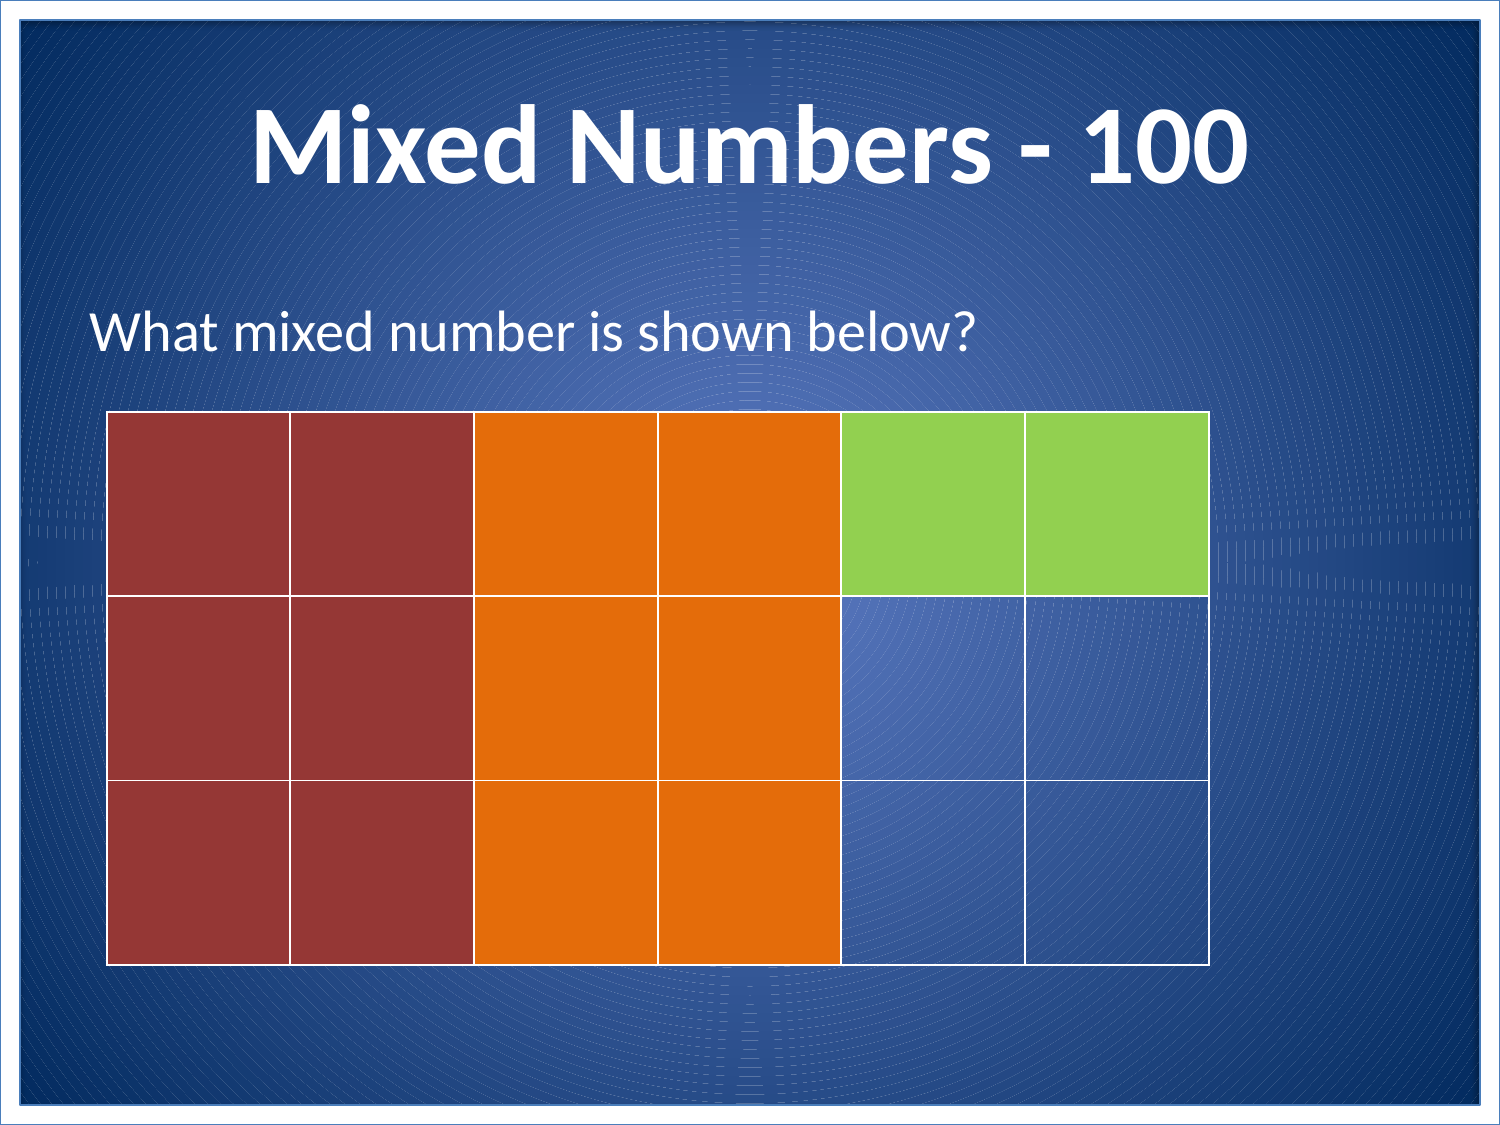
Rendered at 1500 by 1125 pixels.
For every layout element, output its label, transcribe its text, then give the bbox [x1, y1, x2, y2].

table_cell [842, 781, 1024, 964]
table_header [475, 413, 657, 595]
table_header [291, 413, 473, 595]
table_cell [659, 781, 840, 964]
table_cell [1026, 781, 1208, 964]
text_box What mixed number is shown below? [74, 285, 1425, 371]
table_header [1026, 413, 1208, 595]
table_header [659, 413, 840, 595]
table_cell [1026, 597, 1208, 780]
table_header [842, 413, 1024, 595]
table_cell [475, 781, 657, 964]
table_cell [108, 597, 289, 780]
table_cell [291, 781, 473, 964]
table_cell [475, 597, 657, 780]
text_box [0, 0, 1500, 1125]
table_header [108, 413, 289, 595]
table_cell [842, 597, 1024, 780]
table_cell [108, 781, 289, 964]
title Mixed Numbers - 100 [75, 45, 1425, 233]
table_cell [291, 597, 473, 780]
table_cell [659, 597, 840, 780]
